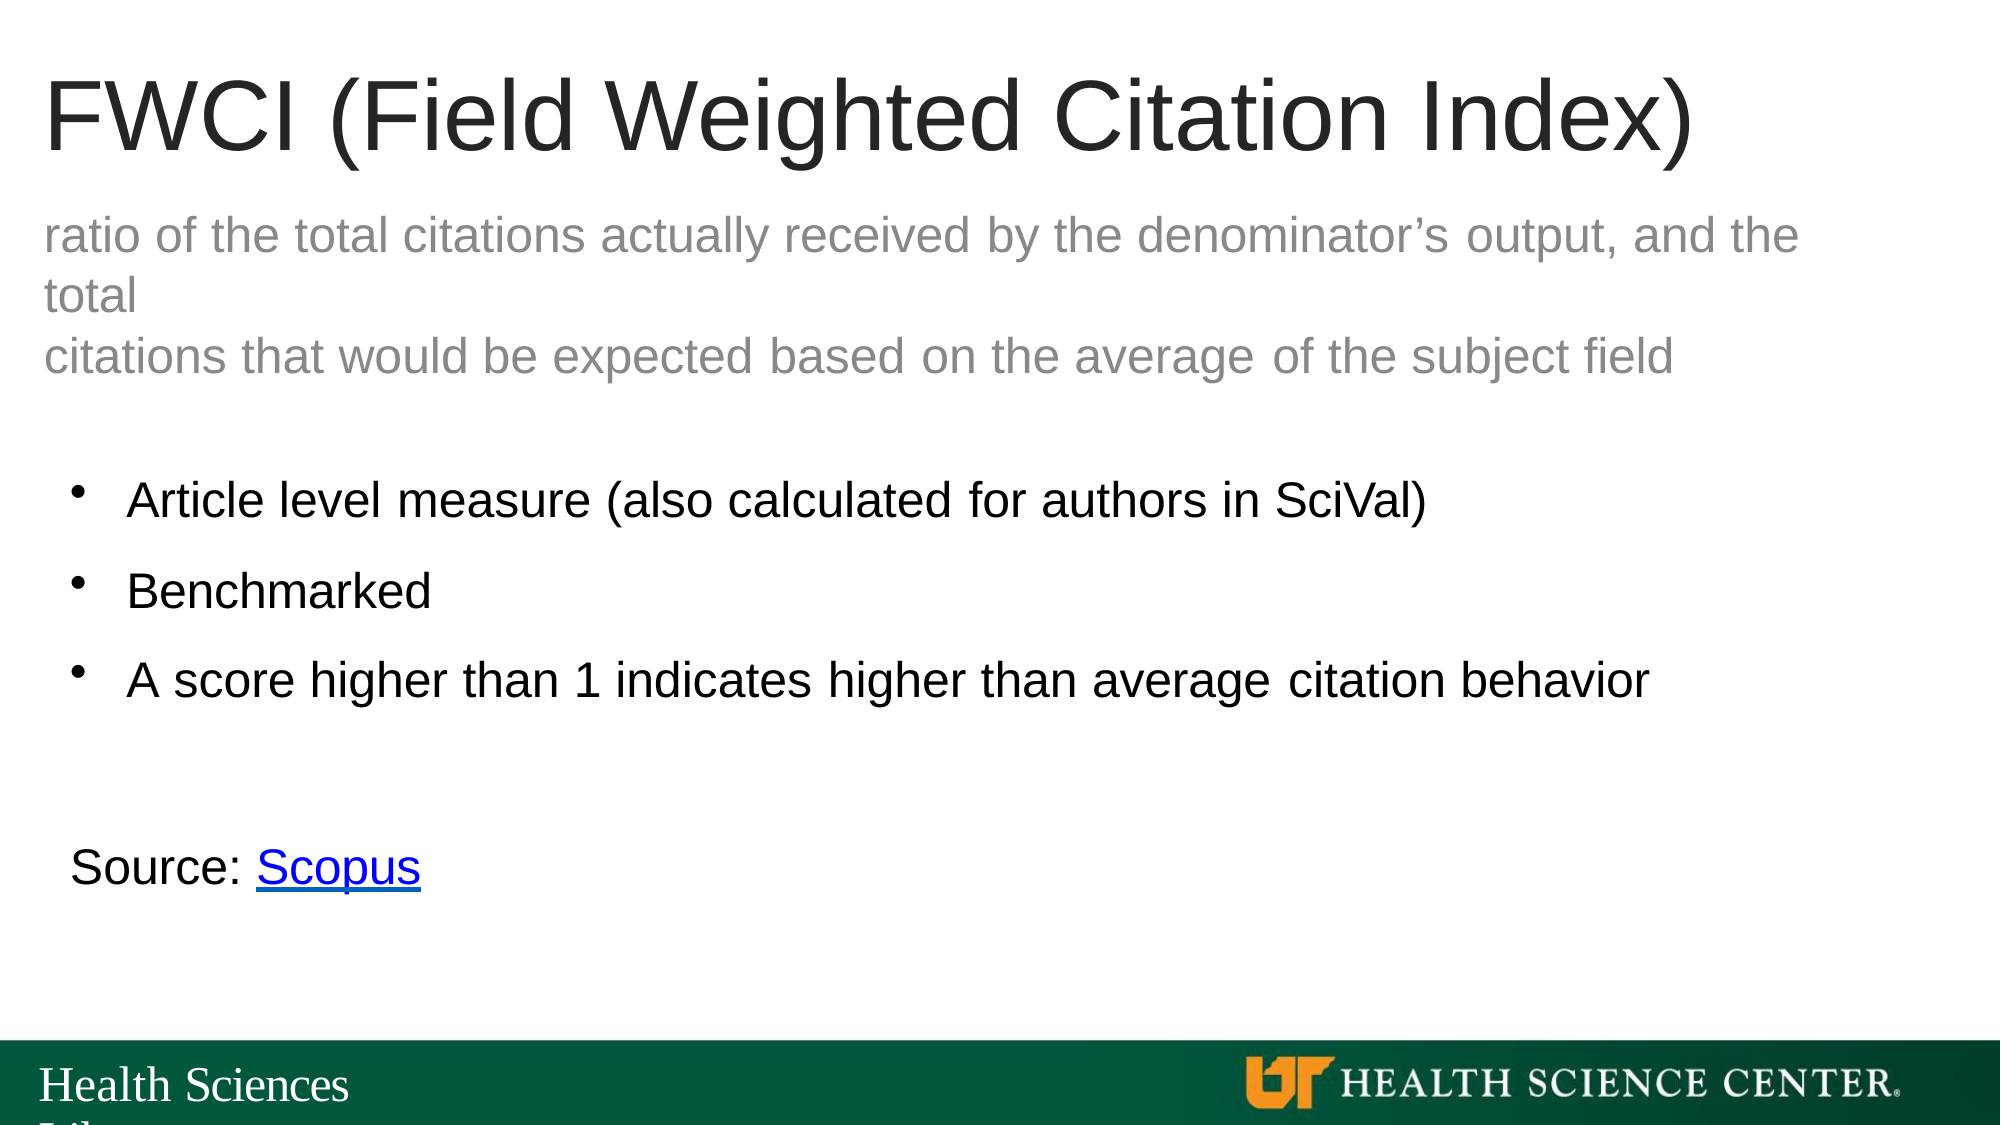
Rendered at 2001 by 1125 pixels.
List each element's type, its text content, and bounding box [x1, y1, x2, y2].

picture [0, 1033, 2000, 1125]
title FWCI (Field Weighted Citation Index) [41, 48, 1702, 199]
footer Health Sciences Library [36, 1055, 508, 1125]
text_box ratio of the total citations actually received by the denominator’s output, and the total citations that would be expected based on the average of the subject field Article level measure (also calculated for authors in SciVal) Benchmarked A score higher than 1 indicates higher than average citation behavior Source: Scopus [41, 199, 1906, 895]
